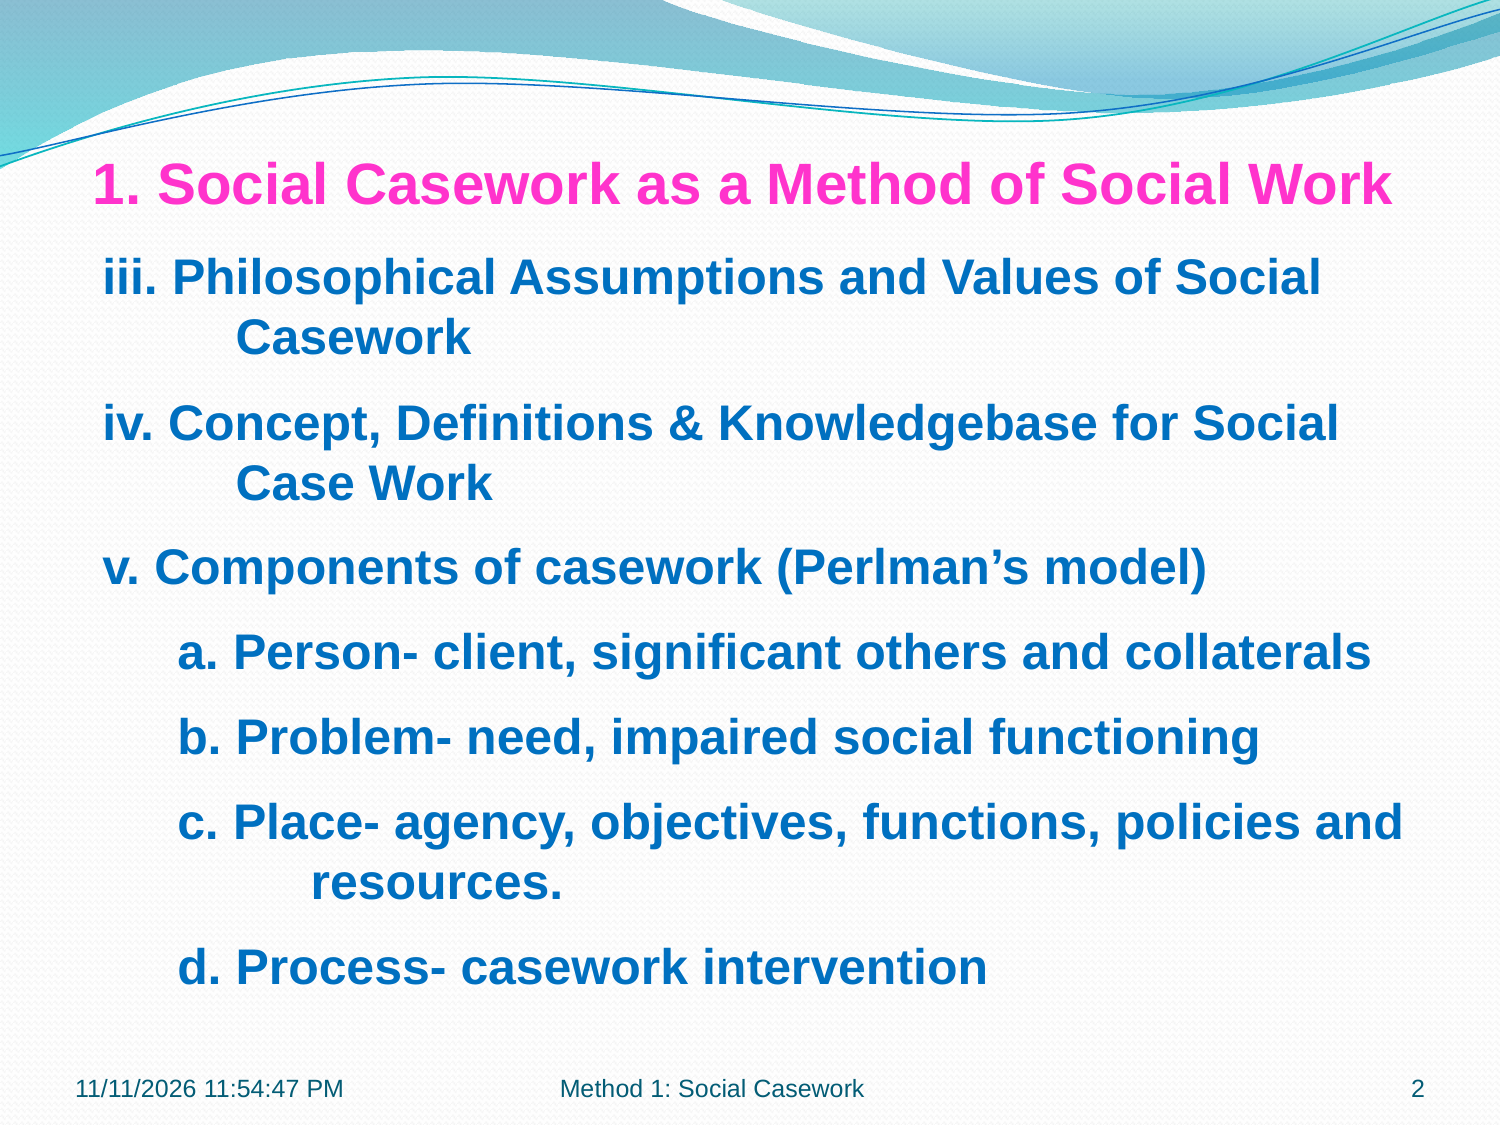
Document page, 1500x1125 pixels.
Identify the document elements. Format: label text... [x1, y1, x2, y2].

slide_number 2 [1299, 1042, 1425, 1103]
text_box iii. Philosophical Assumptions and Values of Social Casework iv. Concept, Definitions & Knowledgebase for Social Case Work v. Components of casework (Perlman’s model) a. Person- client, significant others and collaterals b. Problem- need, impaired social functioning c. Place- agency, objectives, functions, policies and resources. d. Process- casework intervention [87, 237, 1438, 1013]
footer Method 1: Social Casework [437, 1042, 988, 1103]
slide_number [75, 1042, 425, 1103]
text_box 1. Social Casework as a Method of Social Work [62, 99, 1425, 263]
